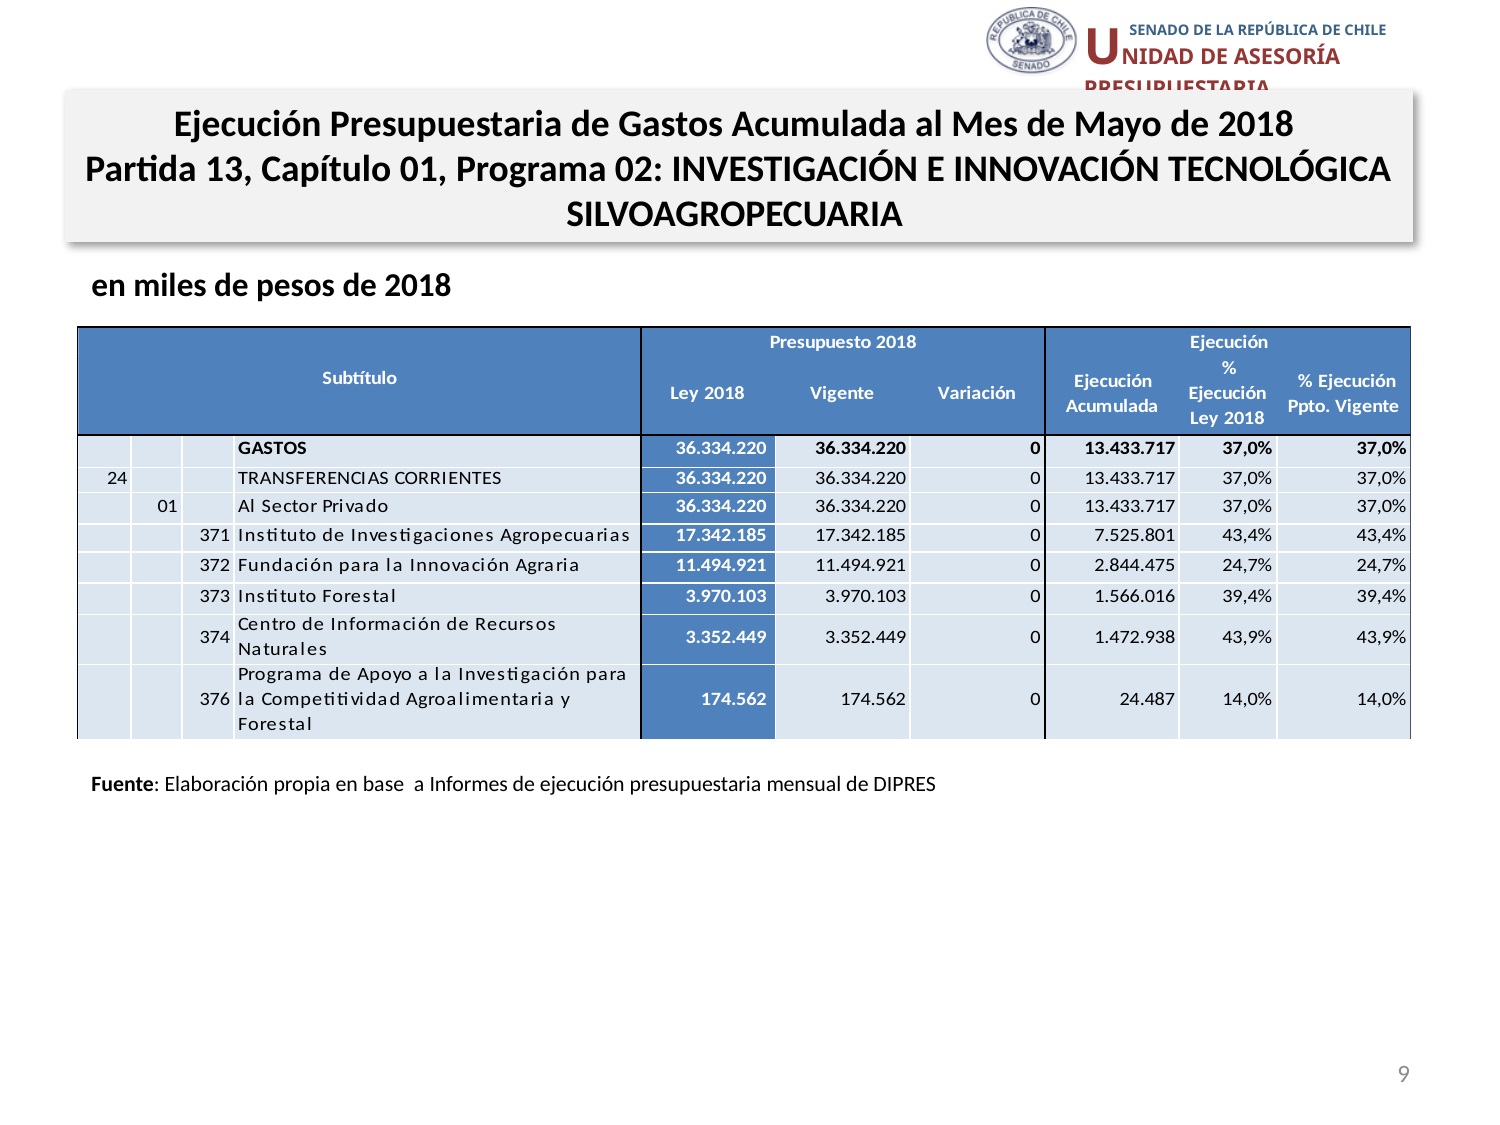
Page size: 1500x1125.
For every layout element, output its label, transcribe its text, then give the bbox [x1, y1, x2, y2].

footer Fuente: Elaboración propia en base a Informes de ejecución presupuestaria mensual de DIPRES [76, 762, 1251, 823]
text_box en miles de pesos de 2018 [76, 255, 1251, 325]
picture [986, 7, 1079, 76]
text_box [76, 326, 1413, 741]
text_box Ejecución Presupuestaria de Gastos Acumulada al Mes de Mayo de 2018 Partida 13, Capítulo 01, Programa 02: INVESTIGACIÓN E INNOVACIÓN TECNOLÓGICA SILVOAGROPECUARIA [65, 90, 1413, 242]
slide_number 9 [1074, 1042, 1425, 1103]
